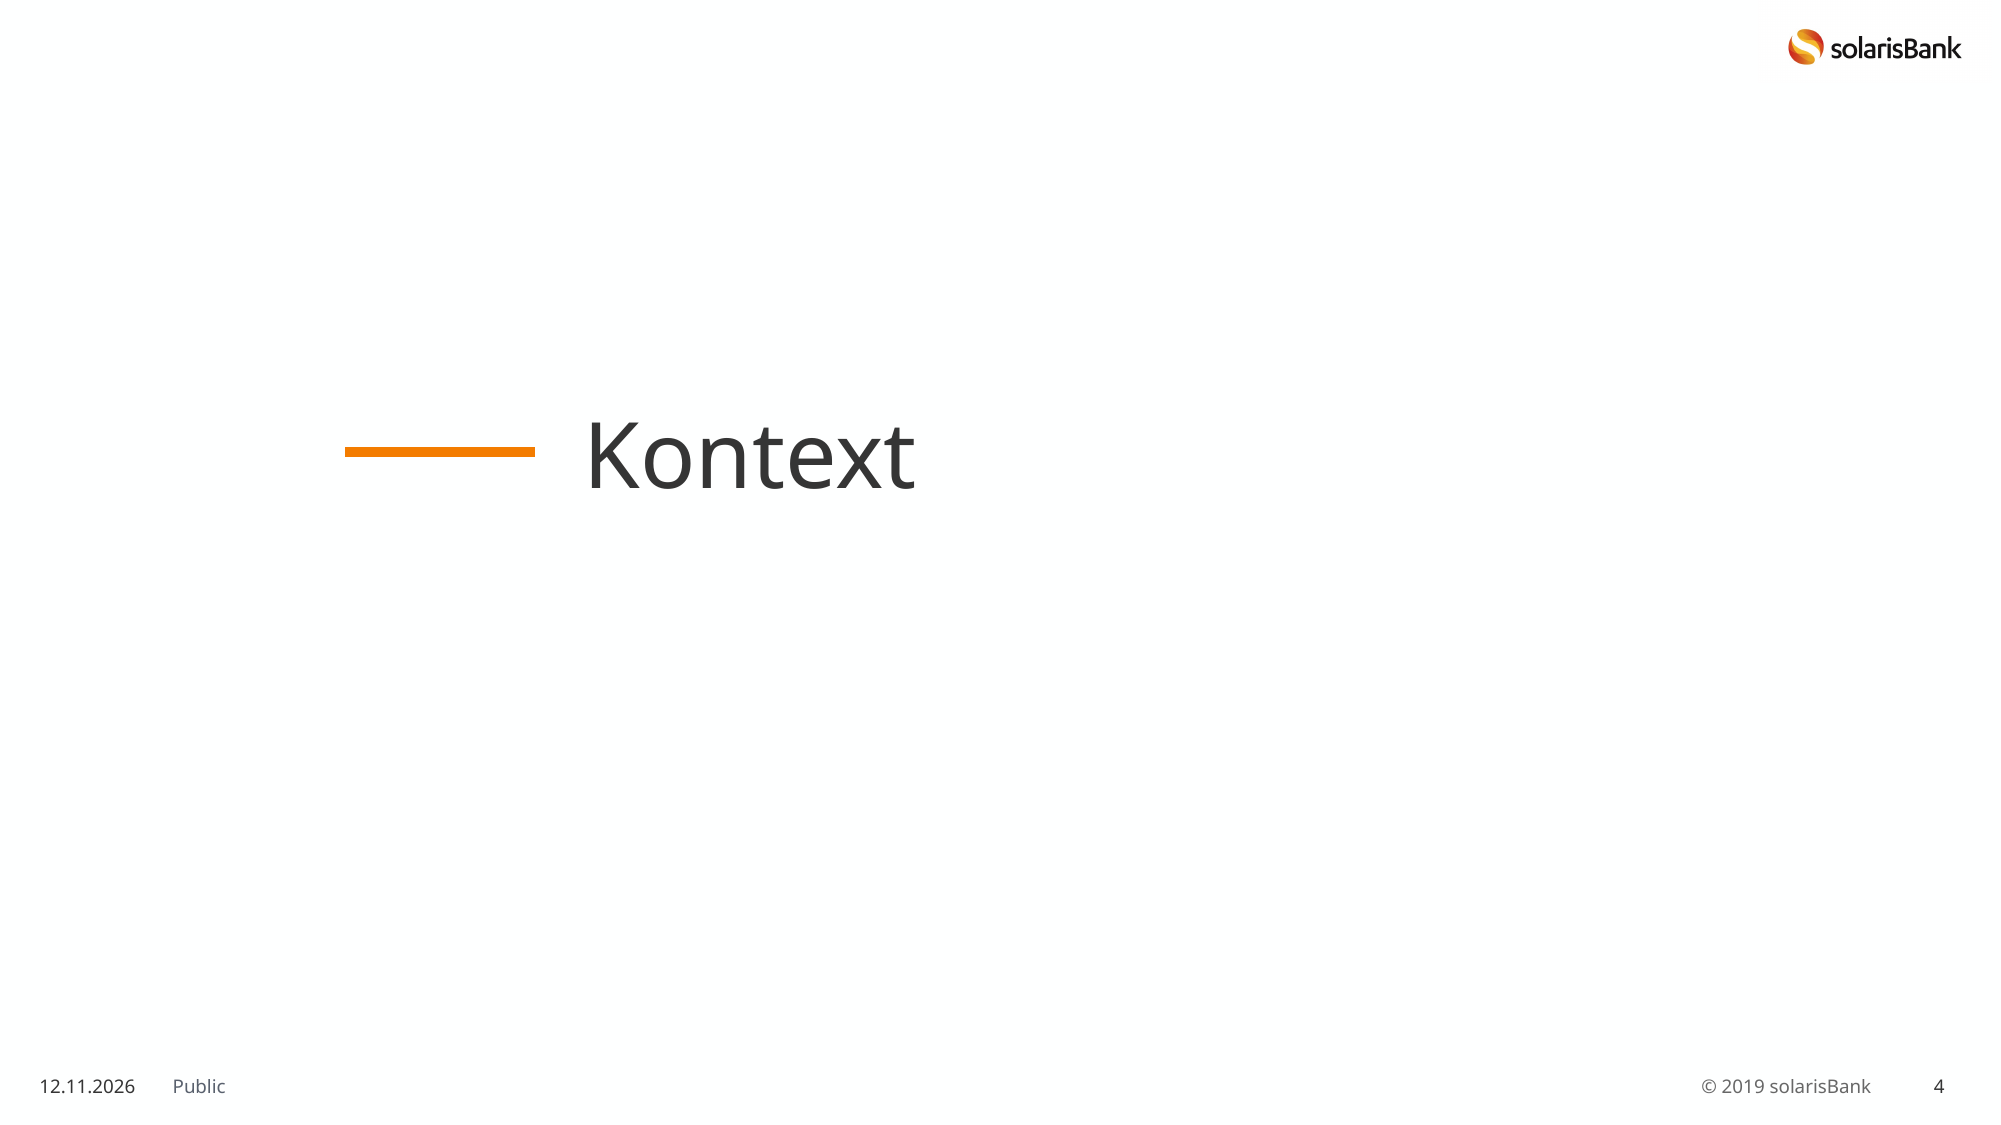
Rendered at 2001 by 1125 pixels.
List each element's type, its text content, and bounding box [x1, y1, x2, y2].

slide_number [24, 1071, 158, 1105]
slide_number 4 [1885, 1071, 1960, 1103]
text_box Kontext [568, 389, 1979, 514]
picture [1758, 0, 1992, 83]
